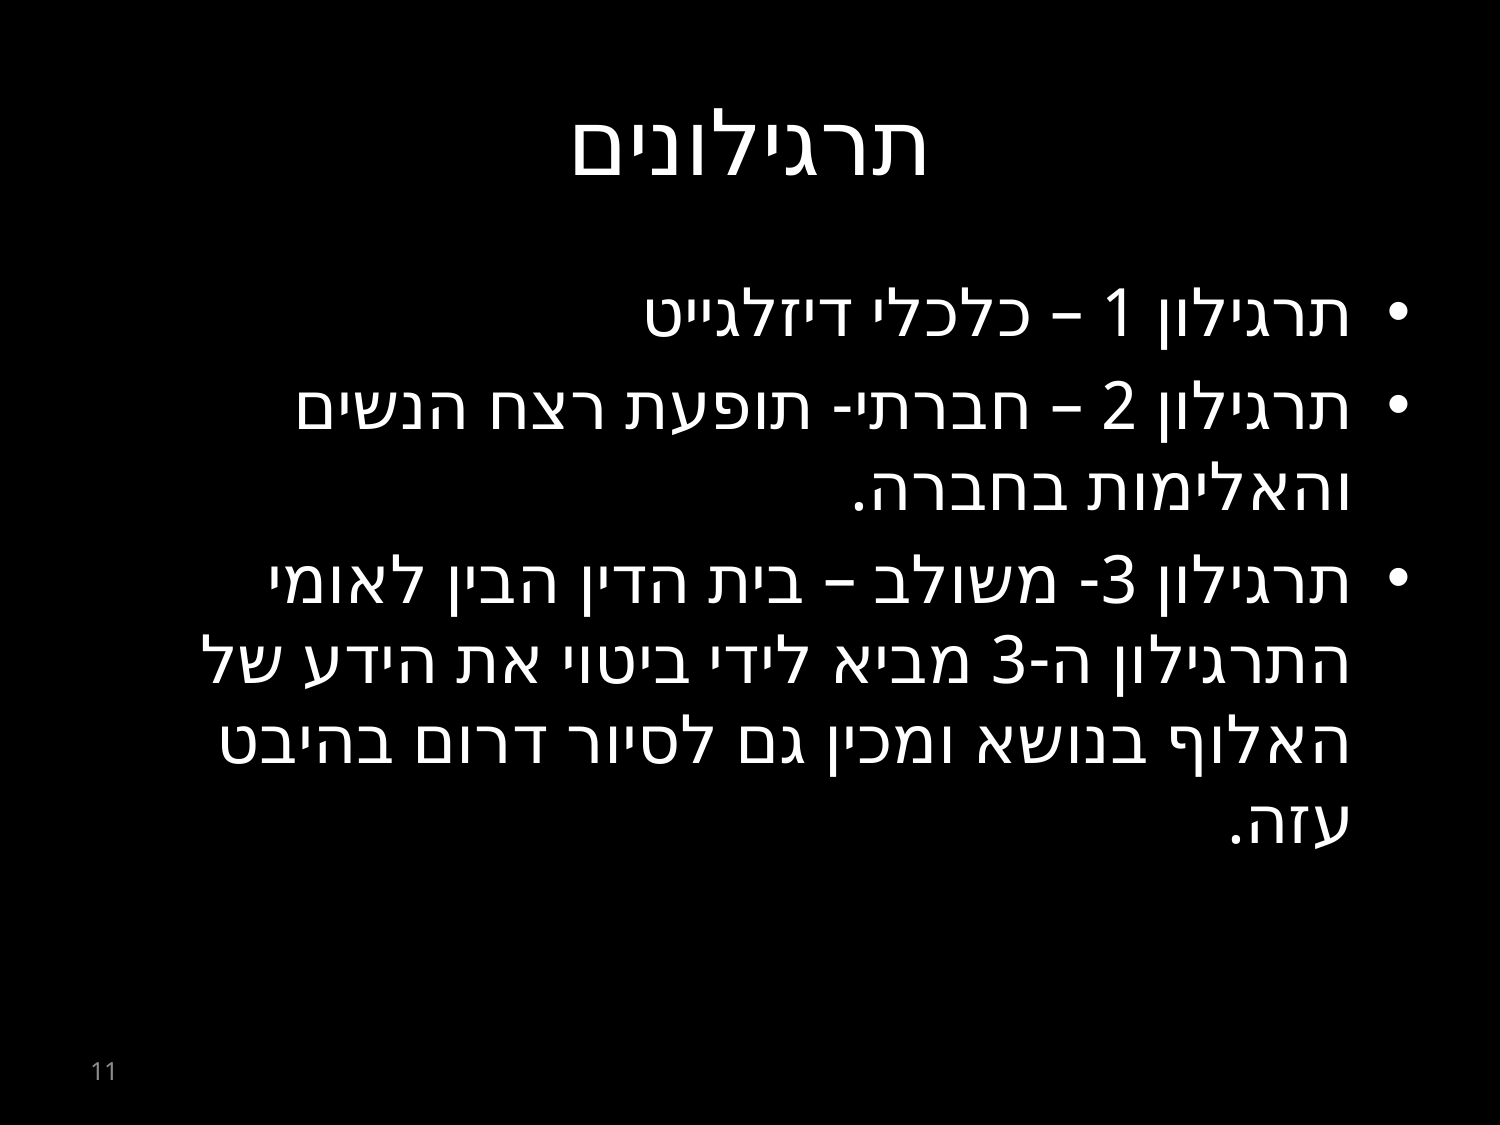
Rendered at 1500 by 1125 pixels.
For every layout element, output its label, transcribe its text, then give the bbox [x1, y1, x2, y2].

list תרגילון 1 – כלכלי דיזלגייט תרגילון 2 – חברתי- תופעת רצח הנשים והאלימות בחברה. תרגילון 3- משולב – בית הדין הבין לאומי התרגילון ה-3 מביא לידי ביטוי את הידע של האלוף בנושא ומכין גם לסיור דרום בהיבט עזה. [75, 262, 1425, 1005]
title תרגילונים [75, 45, 1425, 233]
slide_number 11 [75, 1042, 425, 1103]
